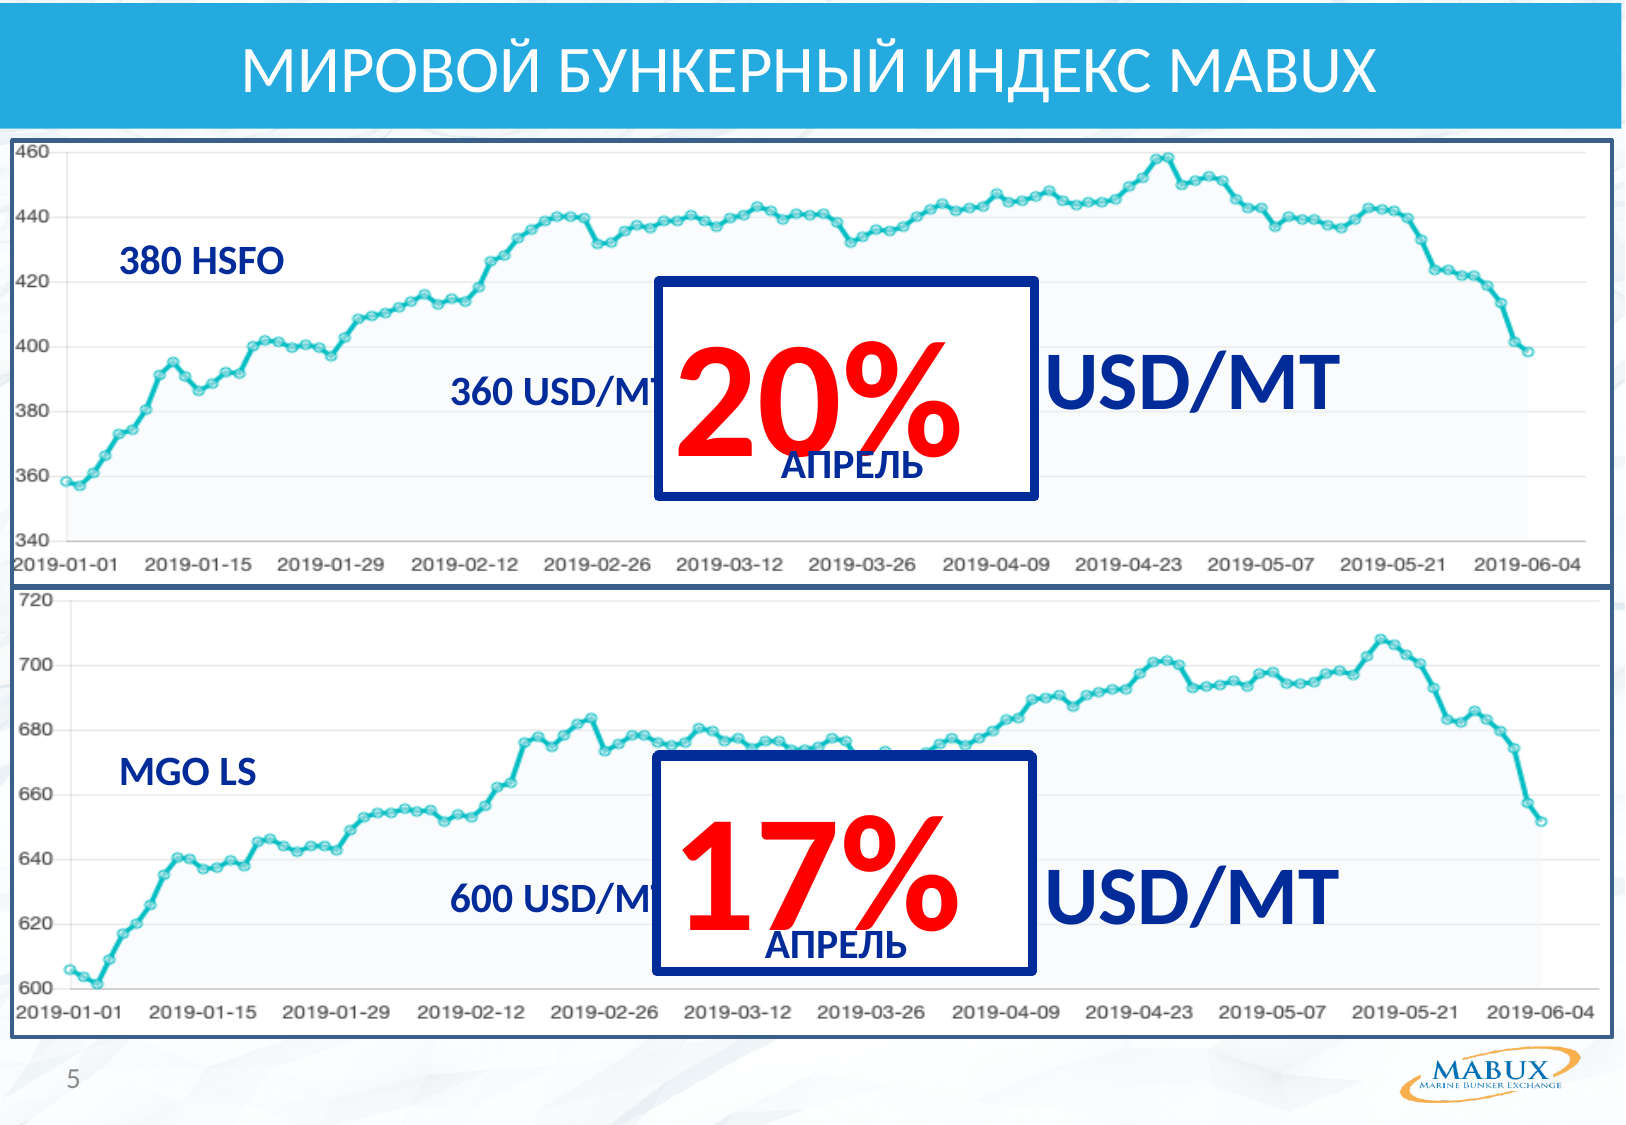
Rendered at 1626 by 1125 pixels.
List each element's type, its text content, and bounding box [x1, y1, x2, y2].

text_box 380 HSFO [0, 192, 5, 257]
text_box МИРОВОЙ БУНКЕРНЫЙ ИНДЕКС MABUX [0, 3, 1622, 129]
picture [14, 142, 1611, 584]
picture [1397, 1042, 1583, 1107]
picture [14, 589, 1611, 1036]
text_box 5 [49, 1047, 91, 1107]
text_box MGO LS [0, 647, 7, 712]
